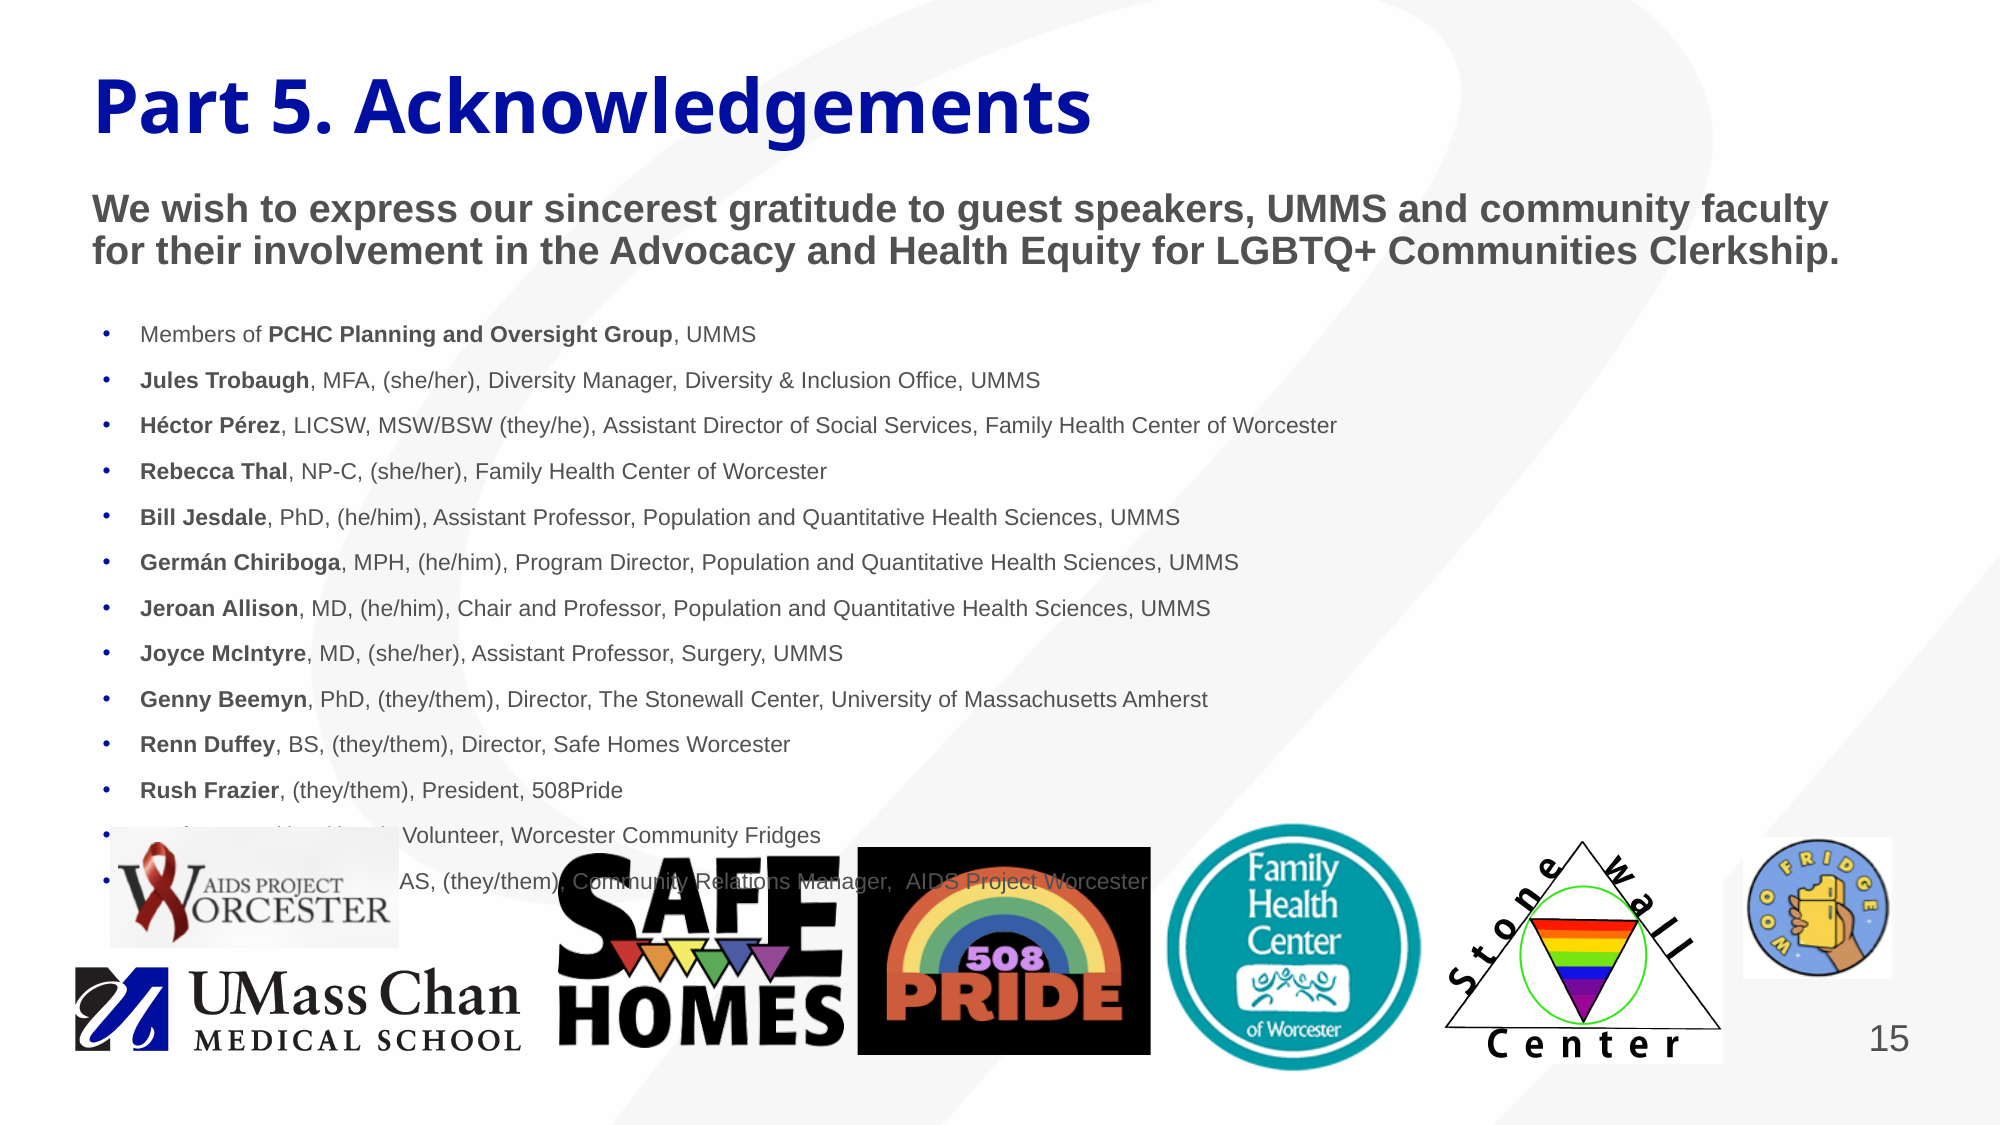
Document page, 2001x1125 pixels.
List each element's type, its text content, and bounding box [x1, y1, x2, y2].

list We wish to express our sincerest gratitude to guest speakers, UMMS and community faculty for their involvement in the Advocacy and Health Equity for LGBTQ+ Communities Clerkship. [77, 145, 1905, 281]
picture [557, 852, 844, 1049]
list Members of PCHC Planning and Oversight Group, UMMS Jules Trobaugh, MFA, (she/her), Diversity Manager, Diversity & Inclusion Office, UMMS Héctor Pérez, LICSW, MSW/BSW (they/he), Assistant Director of Social Services, Family Health Center of Worcester Rebecca Thal, NP-C, (she/her), Family Health Center of Worcester Bill Jesdale, PhD, (he/him), Assistant Professor, Population and Quantitative Health Sciences, UMMS Germán Chiriboga, MPH, (he/him), Program Director, Population and Quantitative Health Sciences, UMMS Jeroan Allison, MD, (he/him), Chair and Professor, Population and Quantitative Health Sciences, UMMS Joyce McIntyre, MD, (she/her), Assistant Professor, Surgery, UMMS Genny Beemyn, PhD, (they/them), Director, The Stonewall Center, University of Massachusetts Amherst Renn Duffey, BS, (they/them), Director, Safe Homes Worcester Rush Frazier, (they/them), President, 508Pride Noah Rose, (they/them), Volunteer, Worcester Community Fridges Lamar Brown-Noguera, AS, (they/them), Community Relations Manager, AIDS Project Worcester [87, 315, 1923, 810]
title Part 5. Acknowledgements [77, 61, 1902, 198]
picture [857, 801, 1723, 1092]
picture [69, 956, 527, 1062]
picture [110, 826, 399, 949]
picture [1743, 837, 1893, 979]
